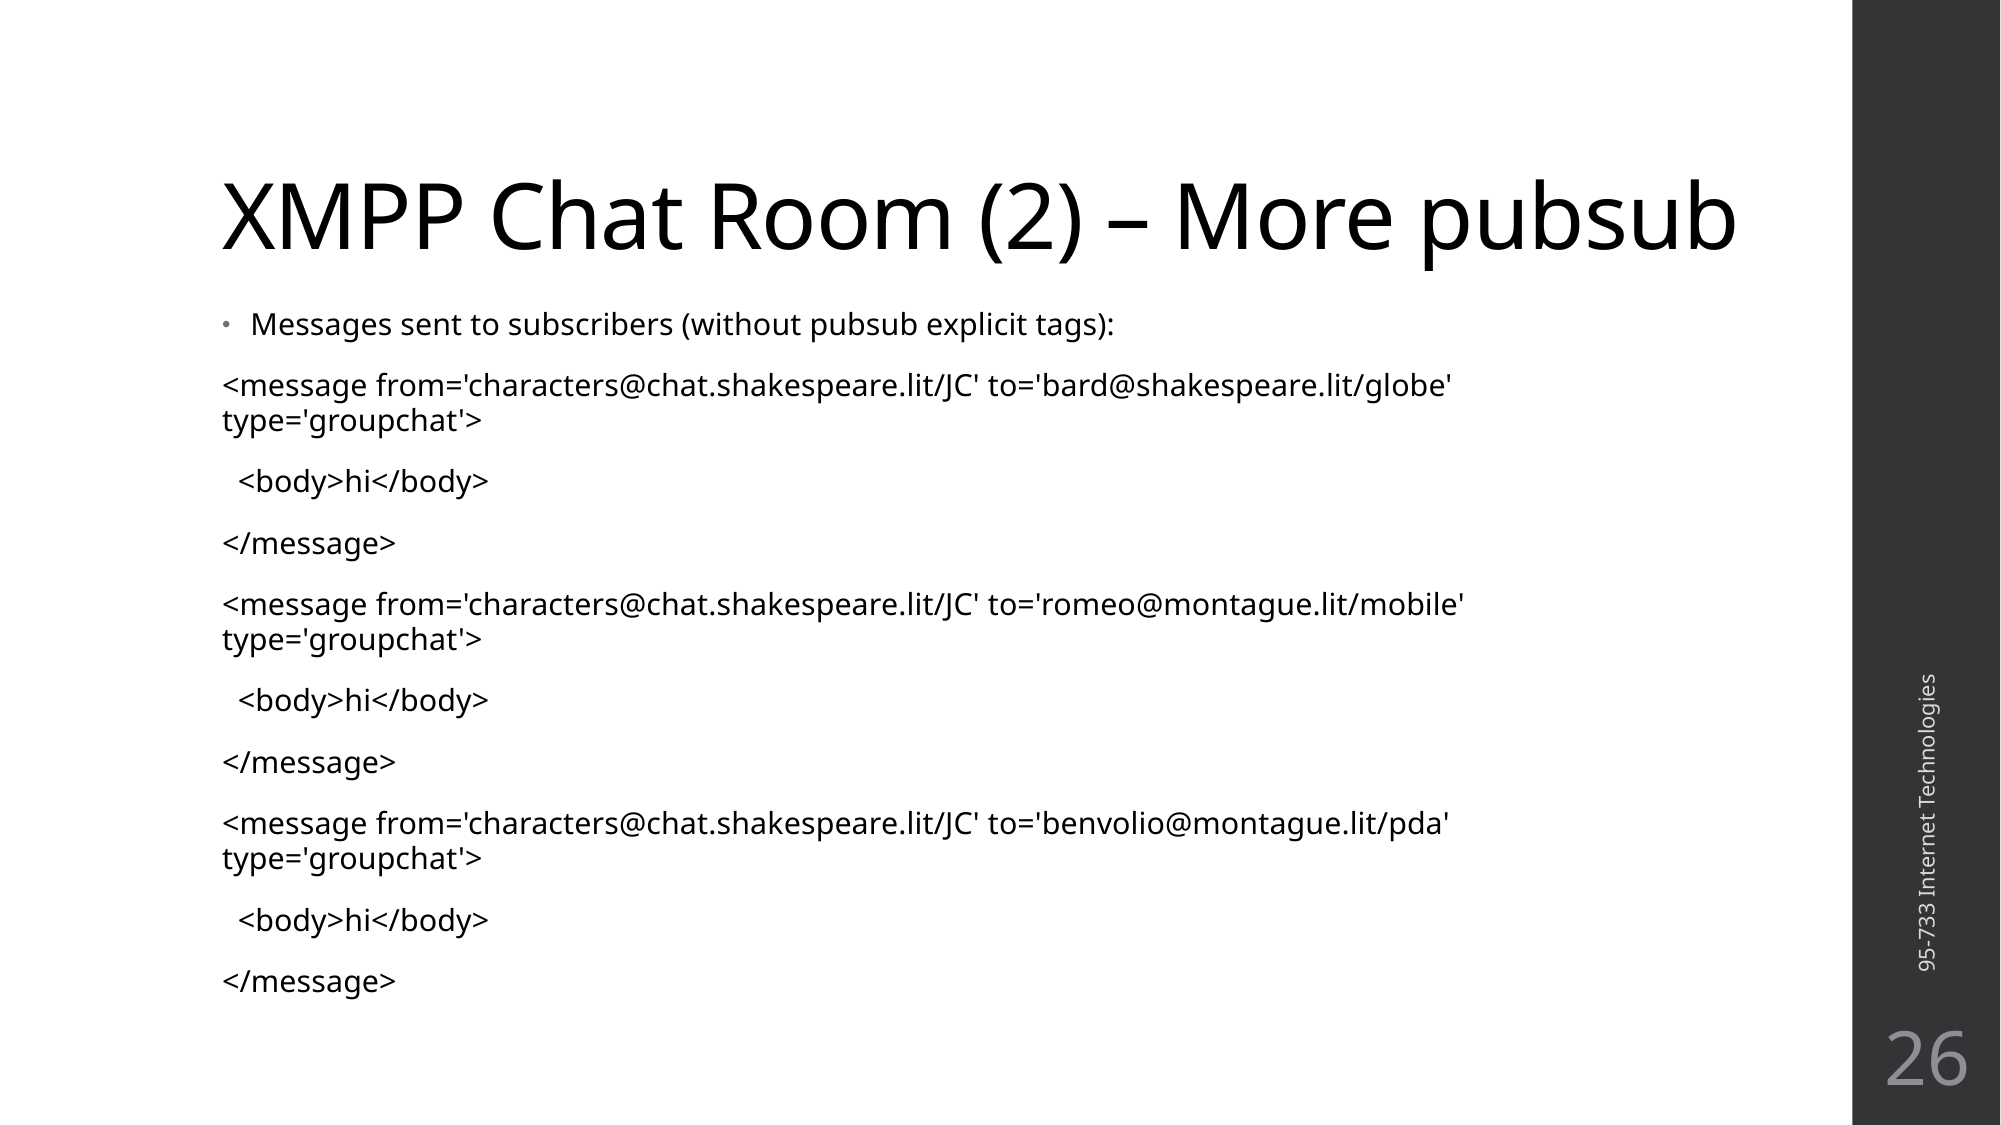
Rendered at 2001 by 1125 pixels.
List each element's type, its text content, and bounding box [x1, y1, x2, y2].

footer 95-733 Internet Technologies [1897, 400, 1958, 988]
slide_number 26 [1852, 1012, 2000, 1110]
title XMPP Chat Room (2) – More pubsub [206, 60, 1797, 278]
list Messages sent to subscribers (without pubsub explicit tags): <message from='characters@chat.shakespeare.lit/JC' to='bard@shakespeare.lit/globe' type='groupchat'> <body>hi</body> </message> <message from='characters@chat.shakespeare.lit/JC' to='romeo@montague.lit/mobile' type='groupchat'> <body>hi</body> </message> <message from='characters@chat.shakespeare.lit/JC' to='benvolio@montague.lit/pda' type='groupchat'> <body>hi</body> </message> [206, 299, 1617, 1014]
